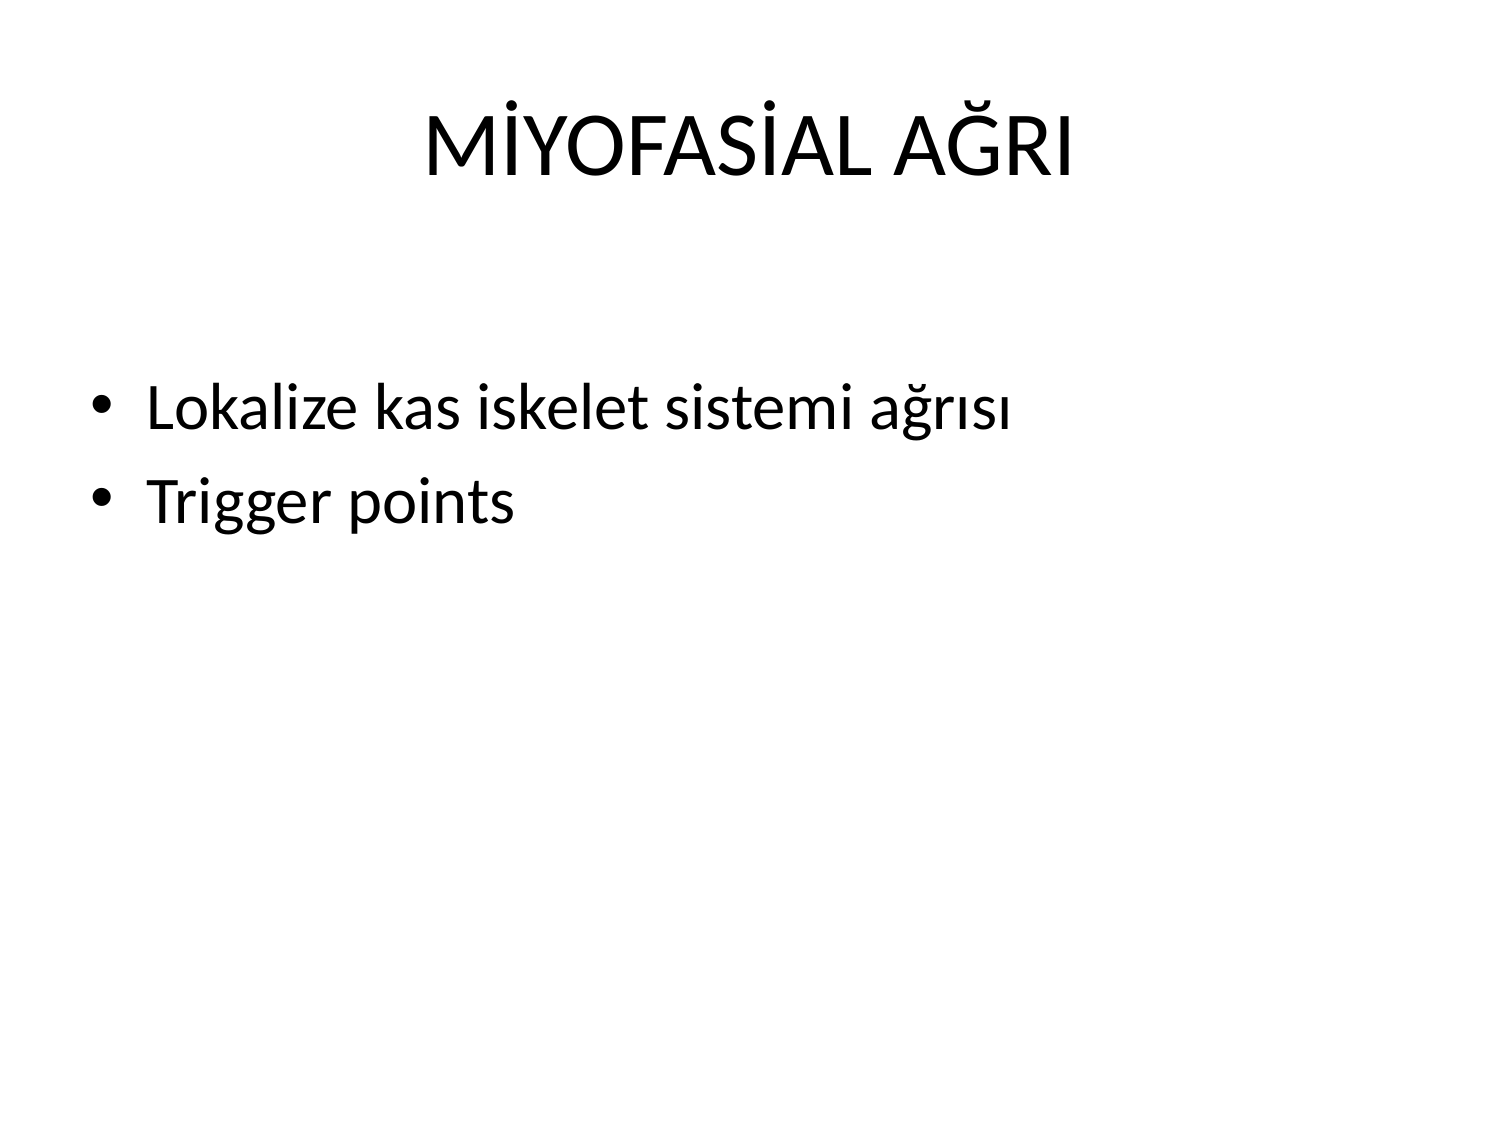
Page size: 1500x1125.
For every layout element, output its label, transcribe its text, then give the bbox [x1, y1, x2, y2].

title MİYOFASİAL AĞRI [75, 45, 1425, 233]
list Lokalize kas iskelet sistemi ağrısı Trigger points [75, 262, 1425, 1005]
